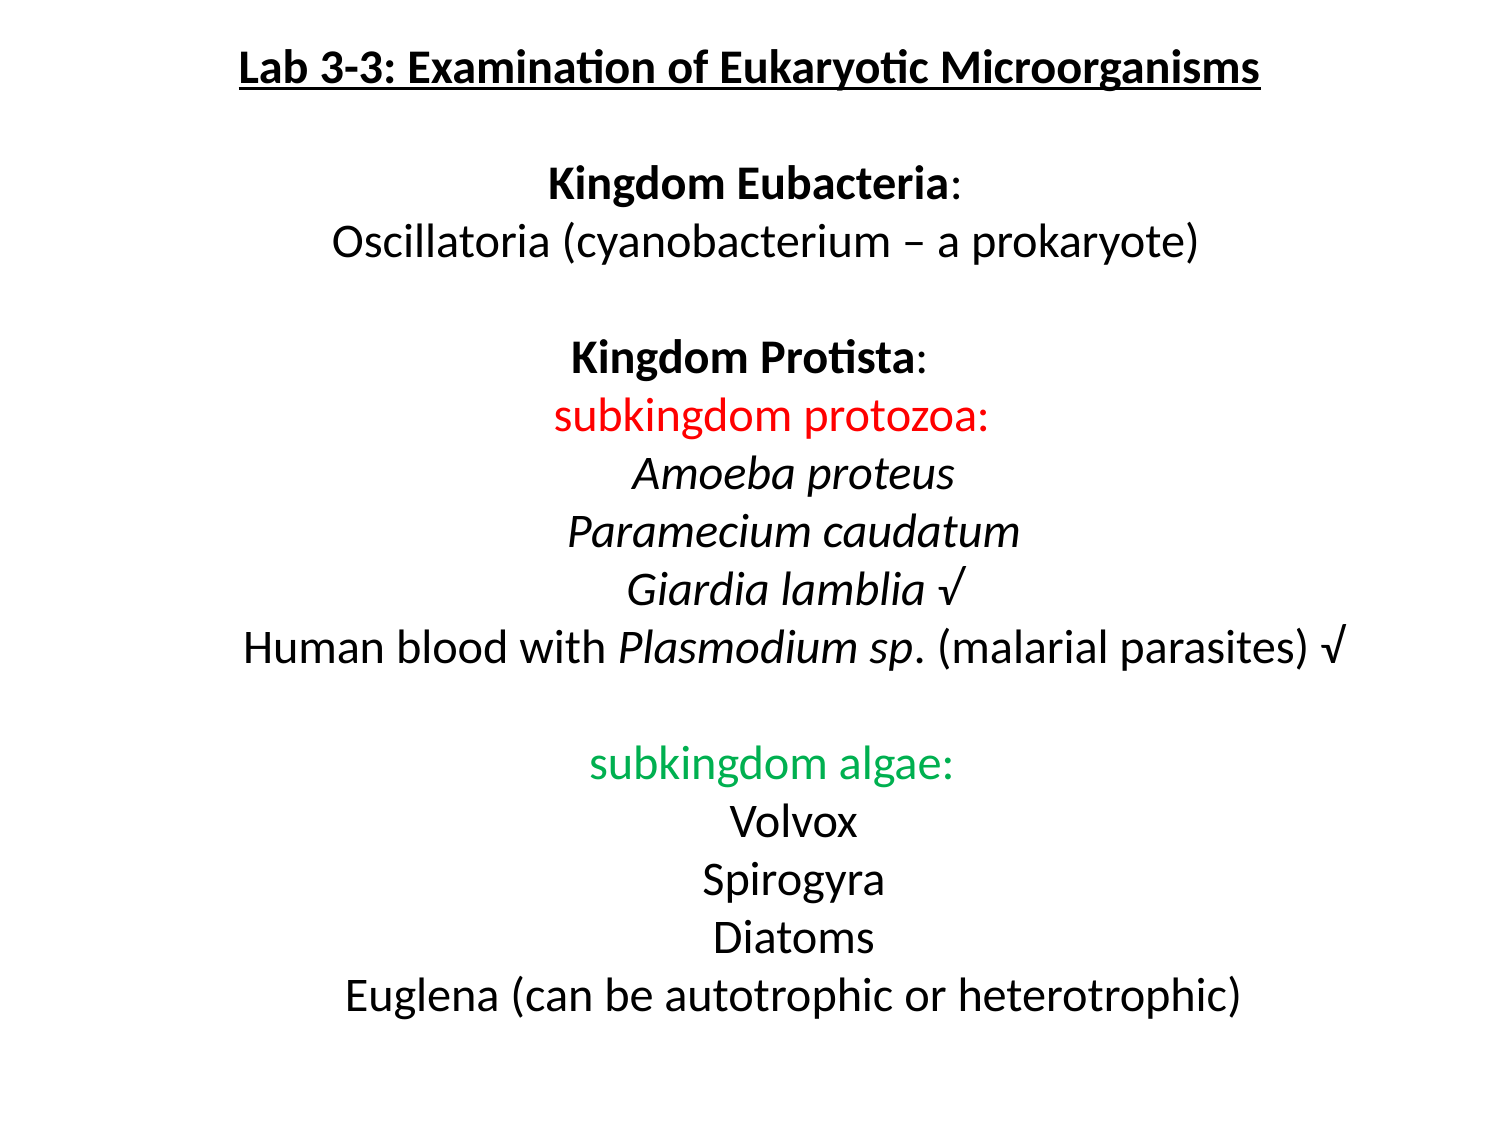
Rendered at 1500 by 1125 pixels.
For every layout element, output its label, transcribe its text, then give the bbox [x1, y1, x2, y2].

title Lab 3-3: Examination of Eukaryotic Microorganisms Kingdom Eubacteria: Oscillatoria (cyanobacterium – a prokaryote) Kingdom Protista: subkingdom protozoa: Amoeba proteus Paramecium caudatum Giardia lamblia √ Human blood with Plasmodium sp. (malarial parasites) √ subkingdom algae: Volvox Spirogyra Diatoms Euglena (can be autotrophic or heterotrophic) [75, 24, 1425, 1075]
